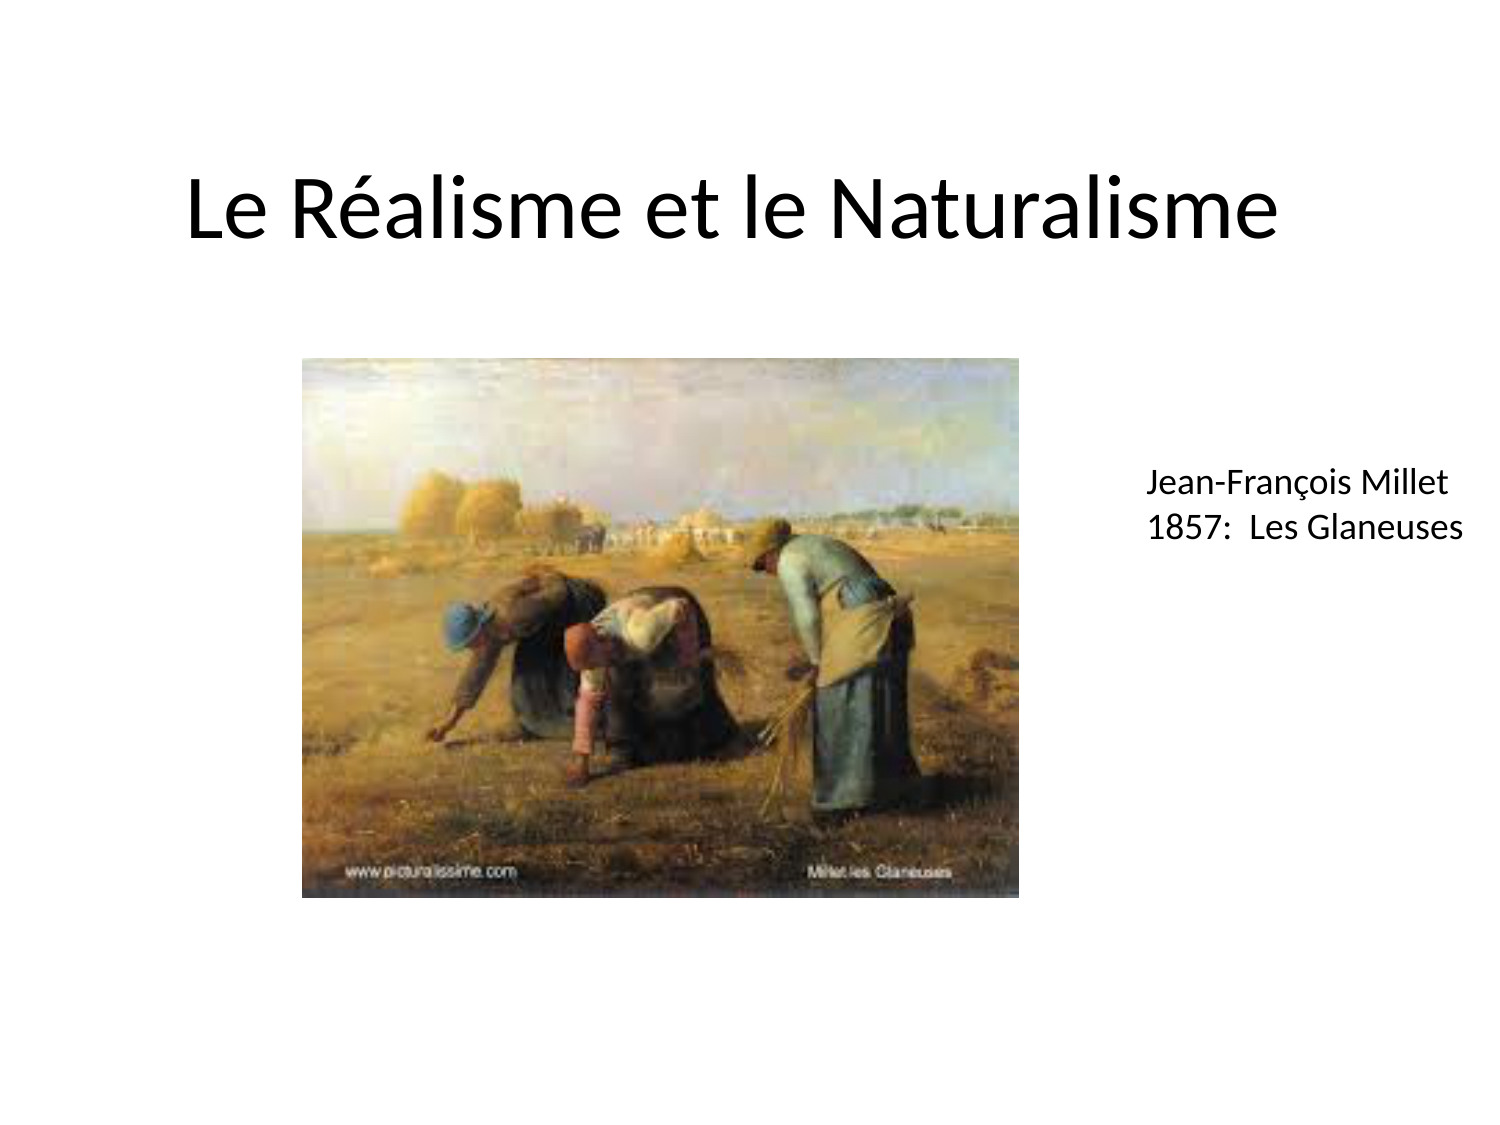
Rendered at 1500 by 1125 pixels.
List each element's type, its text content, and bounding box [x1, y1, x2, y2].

text_box Jean-François Millet 1857: Les Glaneuses [1131, 449, 1479, 555]
picture [301, 358, 1019, 899]
title Le Réalisme et le Naturalisme [96, 81, 1371, 323]
